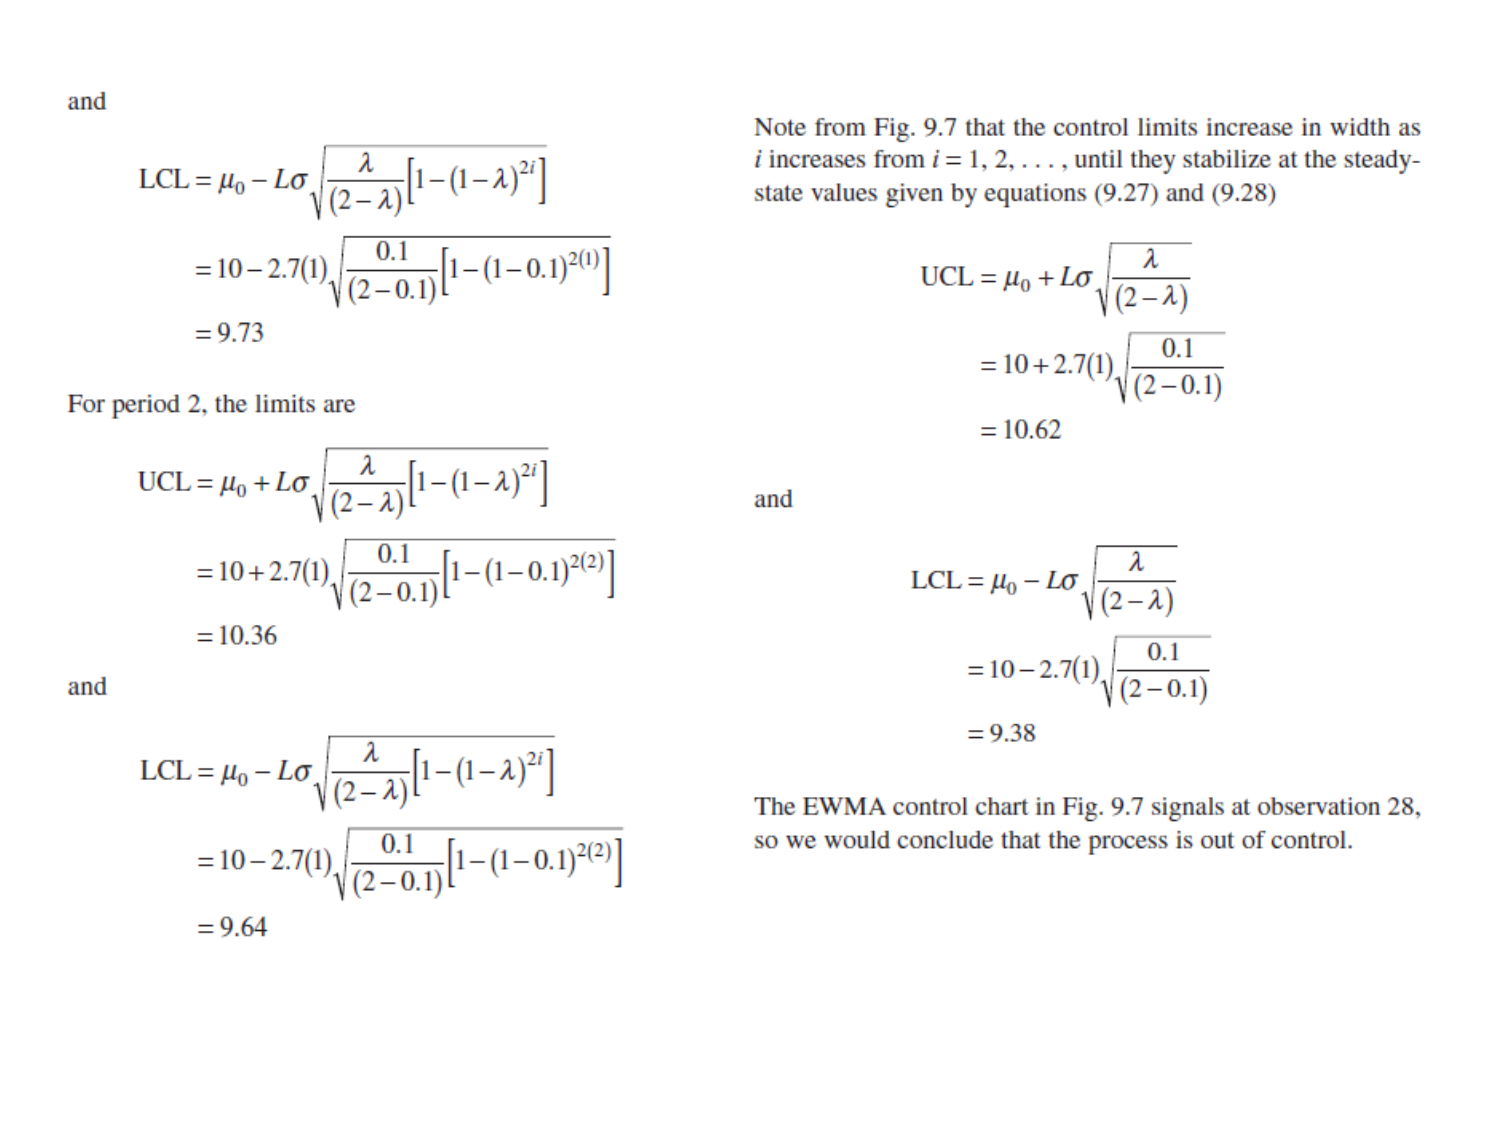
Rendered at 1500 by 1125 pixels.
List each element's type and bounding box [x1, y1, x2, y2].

picture [62, 49, 1438, 975]
